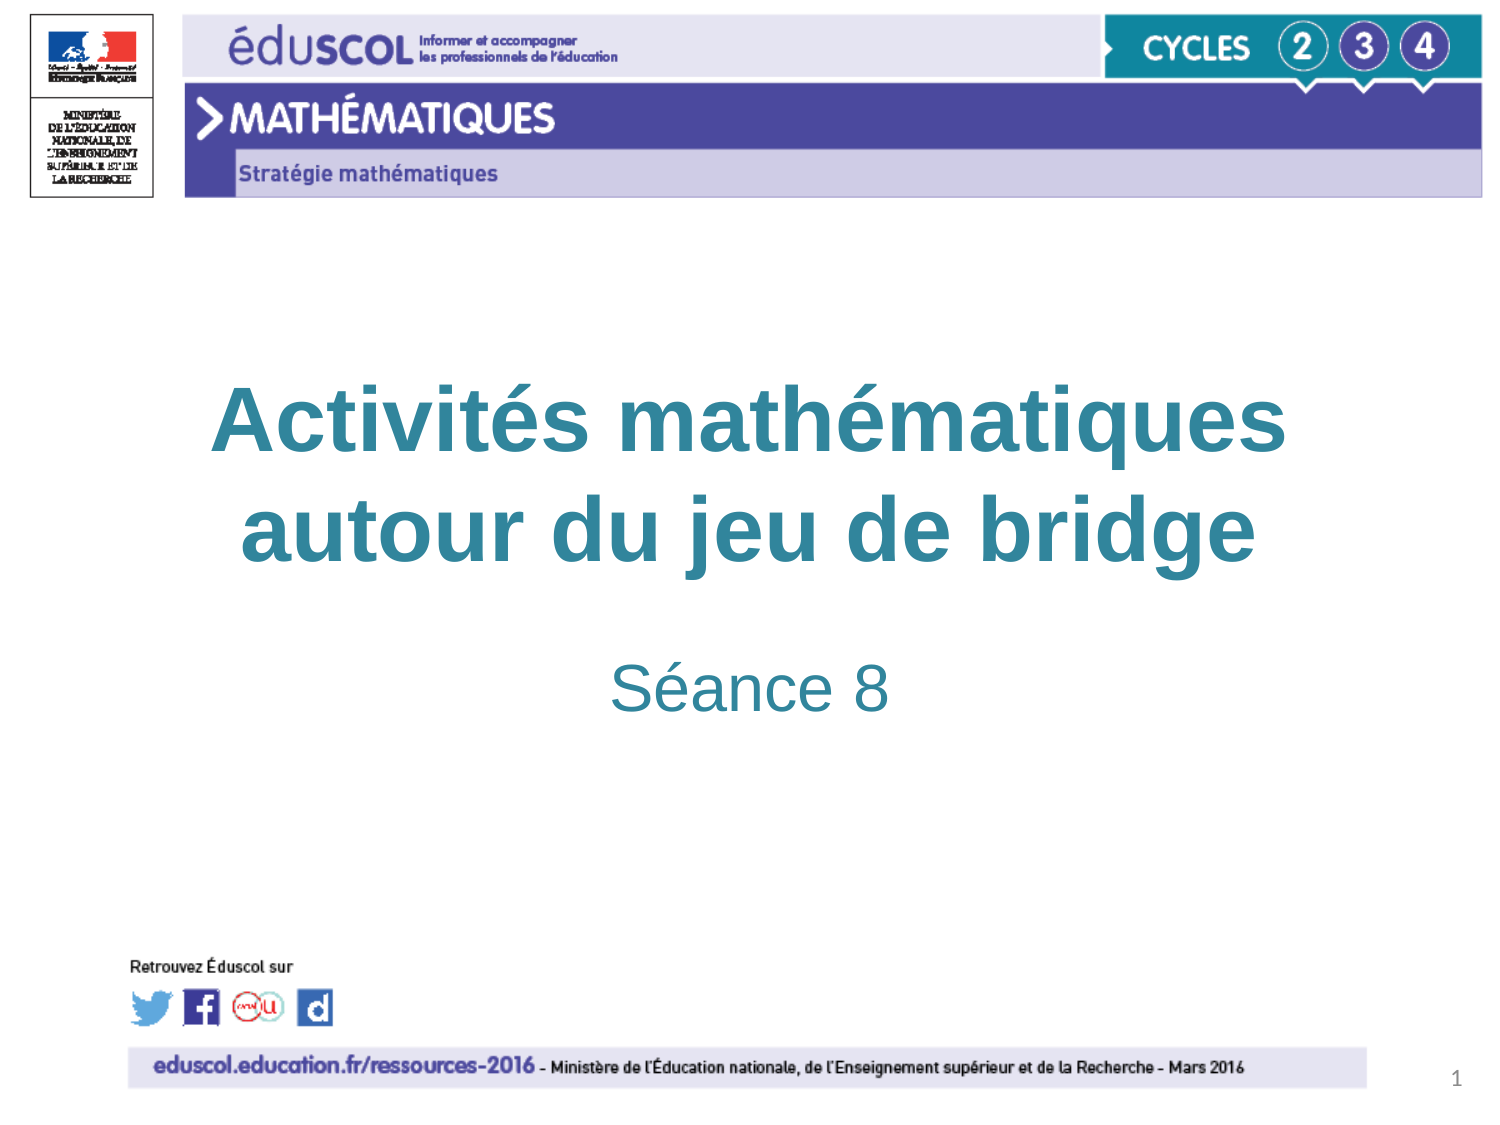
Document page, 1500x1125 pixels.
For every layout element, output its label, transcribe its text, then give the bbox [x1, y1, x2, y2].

slide_number 1 [1440, 1046, 1478, 1107]
title Activités mathématiques autour du jeu de bridge [112, 349, 1388, 591]
subtitle Séance 8 [225, 637, 1275, 925]
picture [64, 940, 1436, 1105]
picture [5, 0, 1500, 213]
